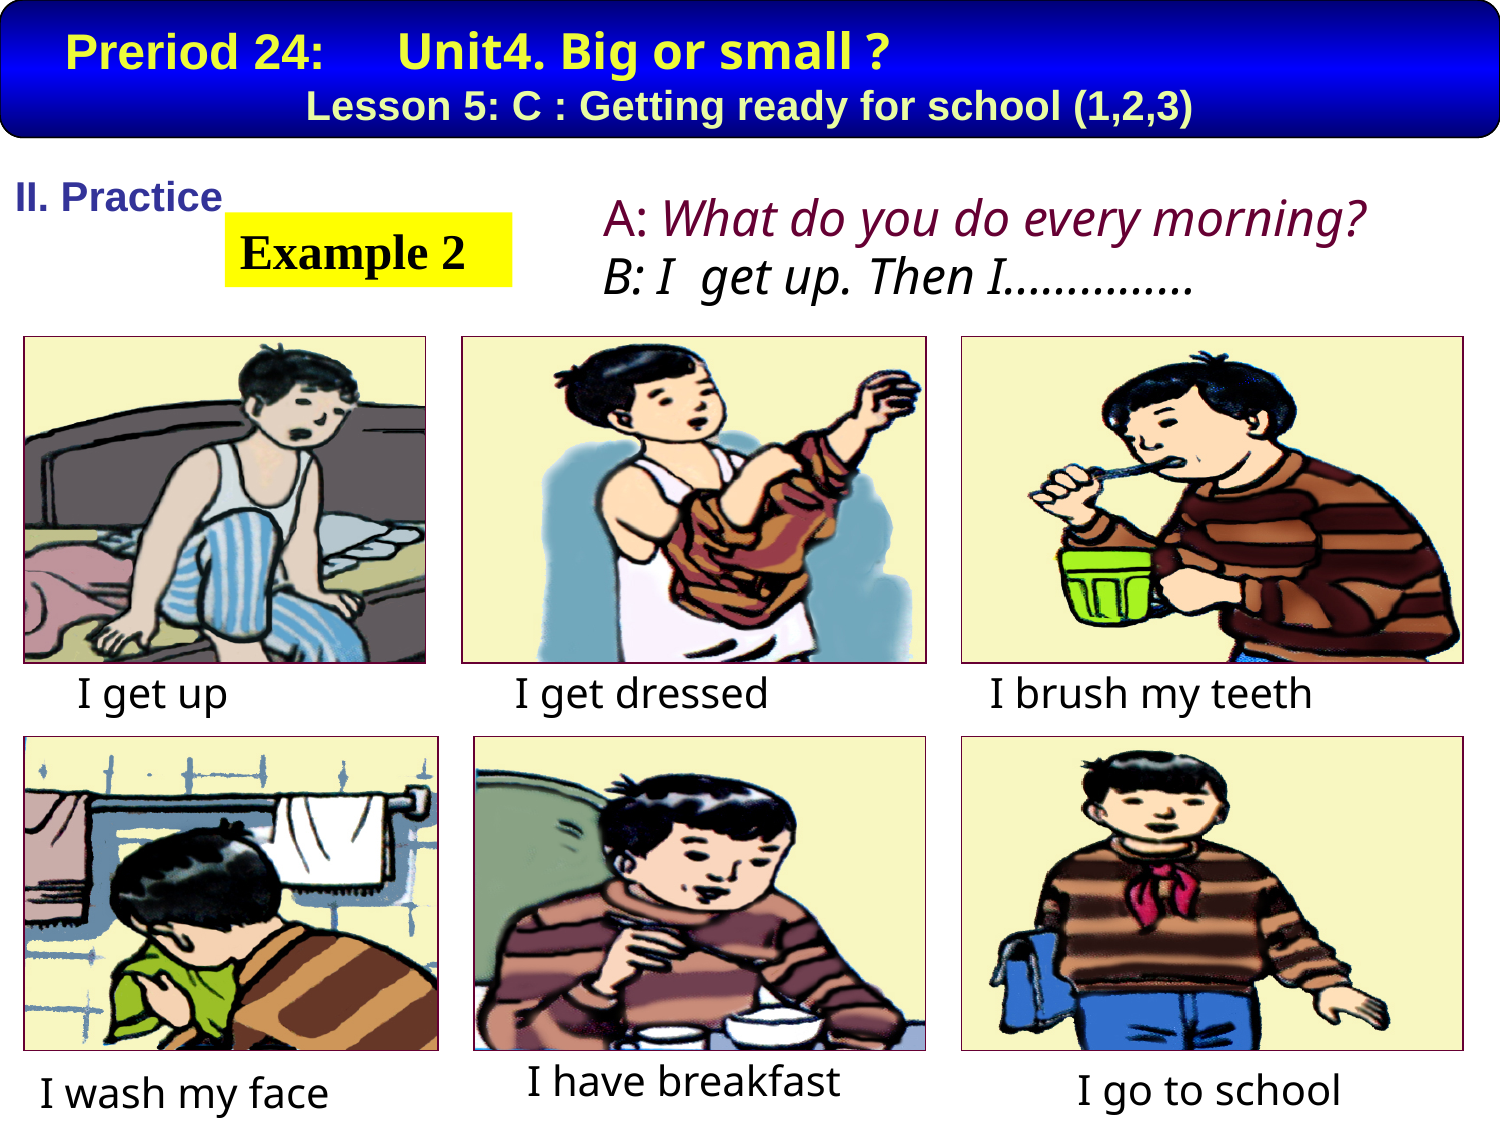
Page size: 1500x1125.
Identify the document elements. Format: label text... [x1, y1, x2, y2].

text_box I get dressed [500, 659, 974, 725]
picture [462, 337, 925, 663]
picture [24, 337, 425, 663]
text_box Lesson 5: C : Getting ready for school (1,2,3) [0, 71, 1500, 136]
text_box Example 2 [224, 212, 513, 288]
picture [962, 337, 1463, 663]
text_box Preriod 24: Unit4. Big or small ? [49, 12, 999, 71]
text_box I brush my teeth [974, 659, 1500, 725]
text_box [0, 0, 1500, 71]
picture [24, 737, 438, 1050]
title A: What do you do every morning? [575, 162, 1388, 270]
text_box I go to school [1062, 1039, 1500, 1125]
text_box I get up [62, 663, 388, 725]
text_box I wash my face [24, 1059, 513, 1125]
picture [962, 737, 1463, 1050]
text_box I have breakfast [512, 1047, 1038, 1113]
text_box II. Practice [0, 162, 400, 228]
picture [474, 737, 925, 1050]
text_box B: I get up. Then I…………… [587, 237, 1225, 313]
